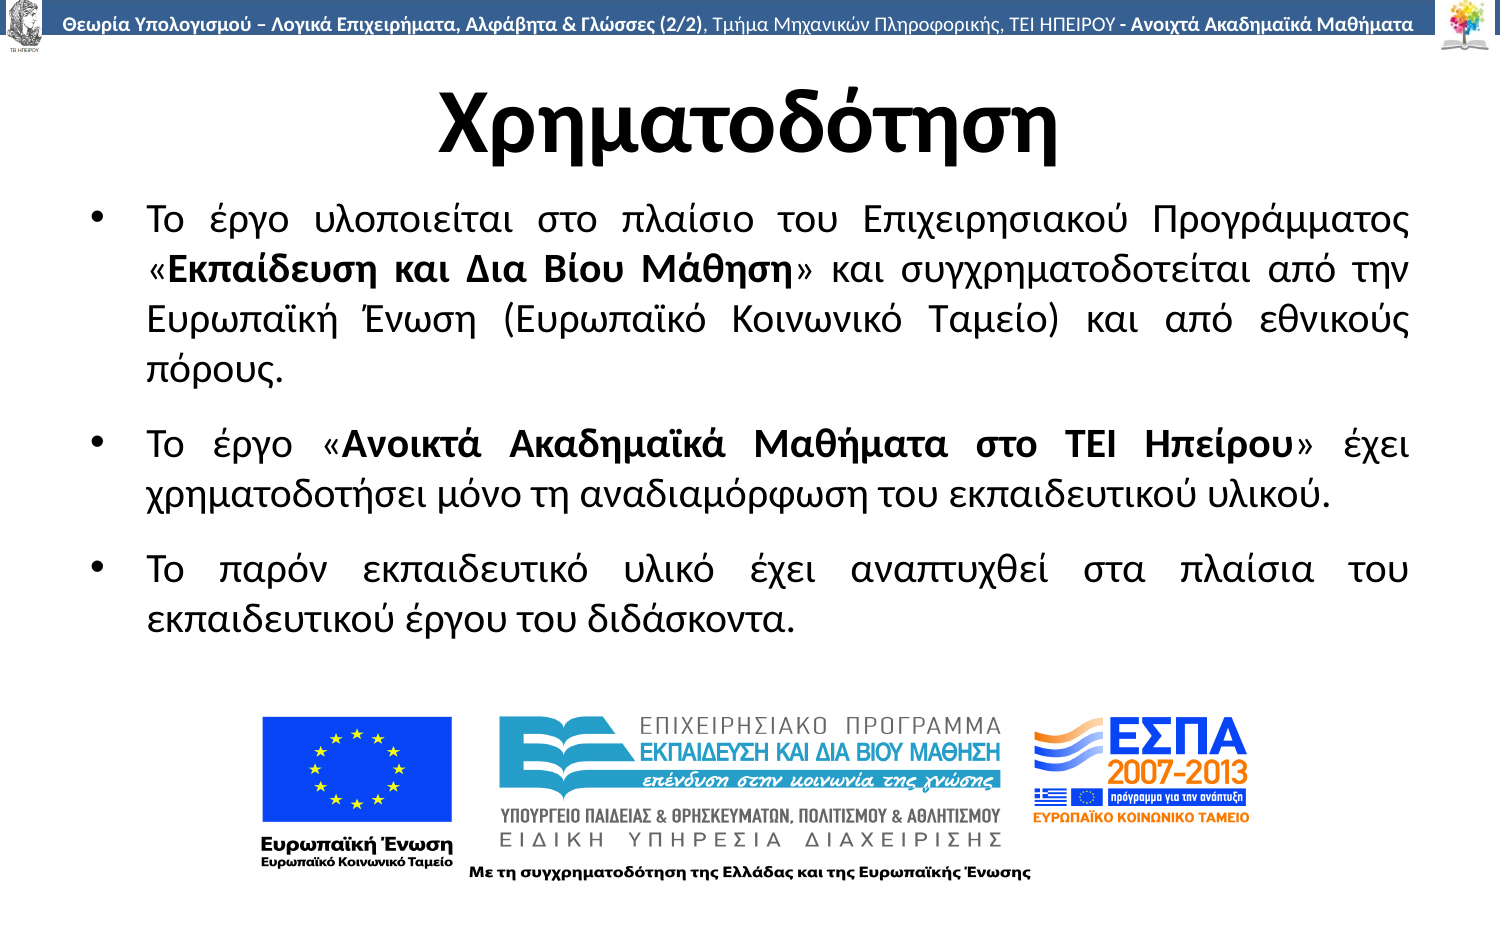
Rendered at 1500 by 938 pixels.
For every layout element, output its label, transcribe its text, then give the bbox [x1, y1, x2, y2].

picture [6, 0, 42, 54]
picture [218, 690, 1282, 903]
list Το έργο υλοποιείται στο πλαίσιο του Επιχειρησιακού Προγράμματος «Εκπαίδευση και Δια Βίου Μάθηση» και συγχρηματοδοτείται από την Ευρωπαϊκή Ένωση (Ευρωπαϊκό Κοινωνικό Ταμείο) και από εθνικούς πόρους. Το έργο «Ανοικτά Ακαδημαϊκά Μαθήματα στο TEI Ηπείρου» έχει χρηματοδοτήσει μόνο τη αναδιαμόρφωση του εκπαιδευτικού υλικού. Το παρόν εκπαιδευτικό υλικό έχει αναπτυχθεί στα πλαίσια του εκπαιδευτικού έργου του διδάσκοντα. [75, 183, 1425, 802]
picture [1435, 0, 1495, 52]
title Χρηματοδότηση [75, 37, 1425, 183]
